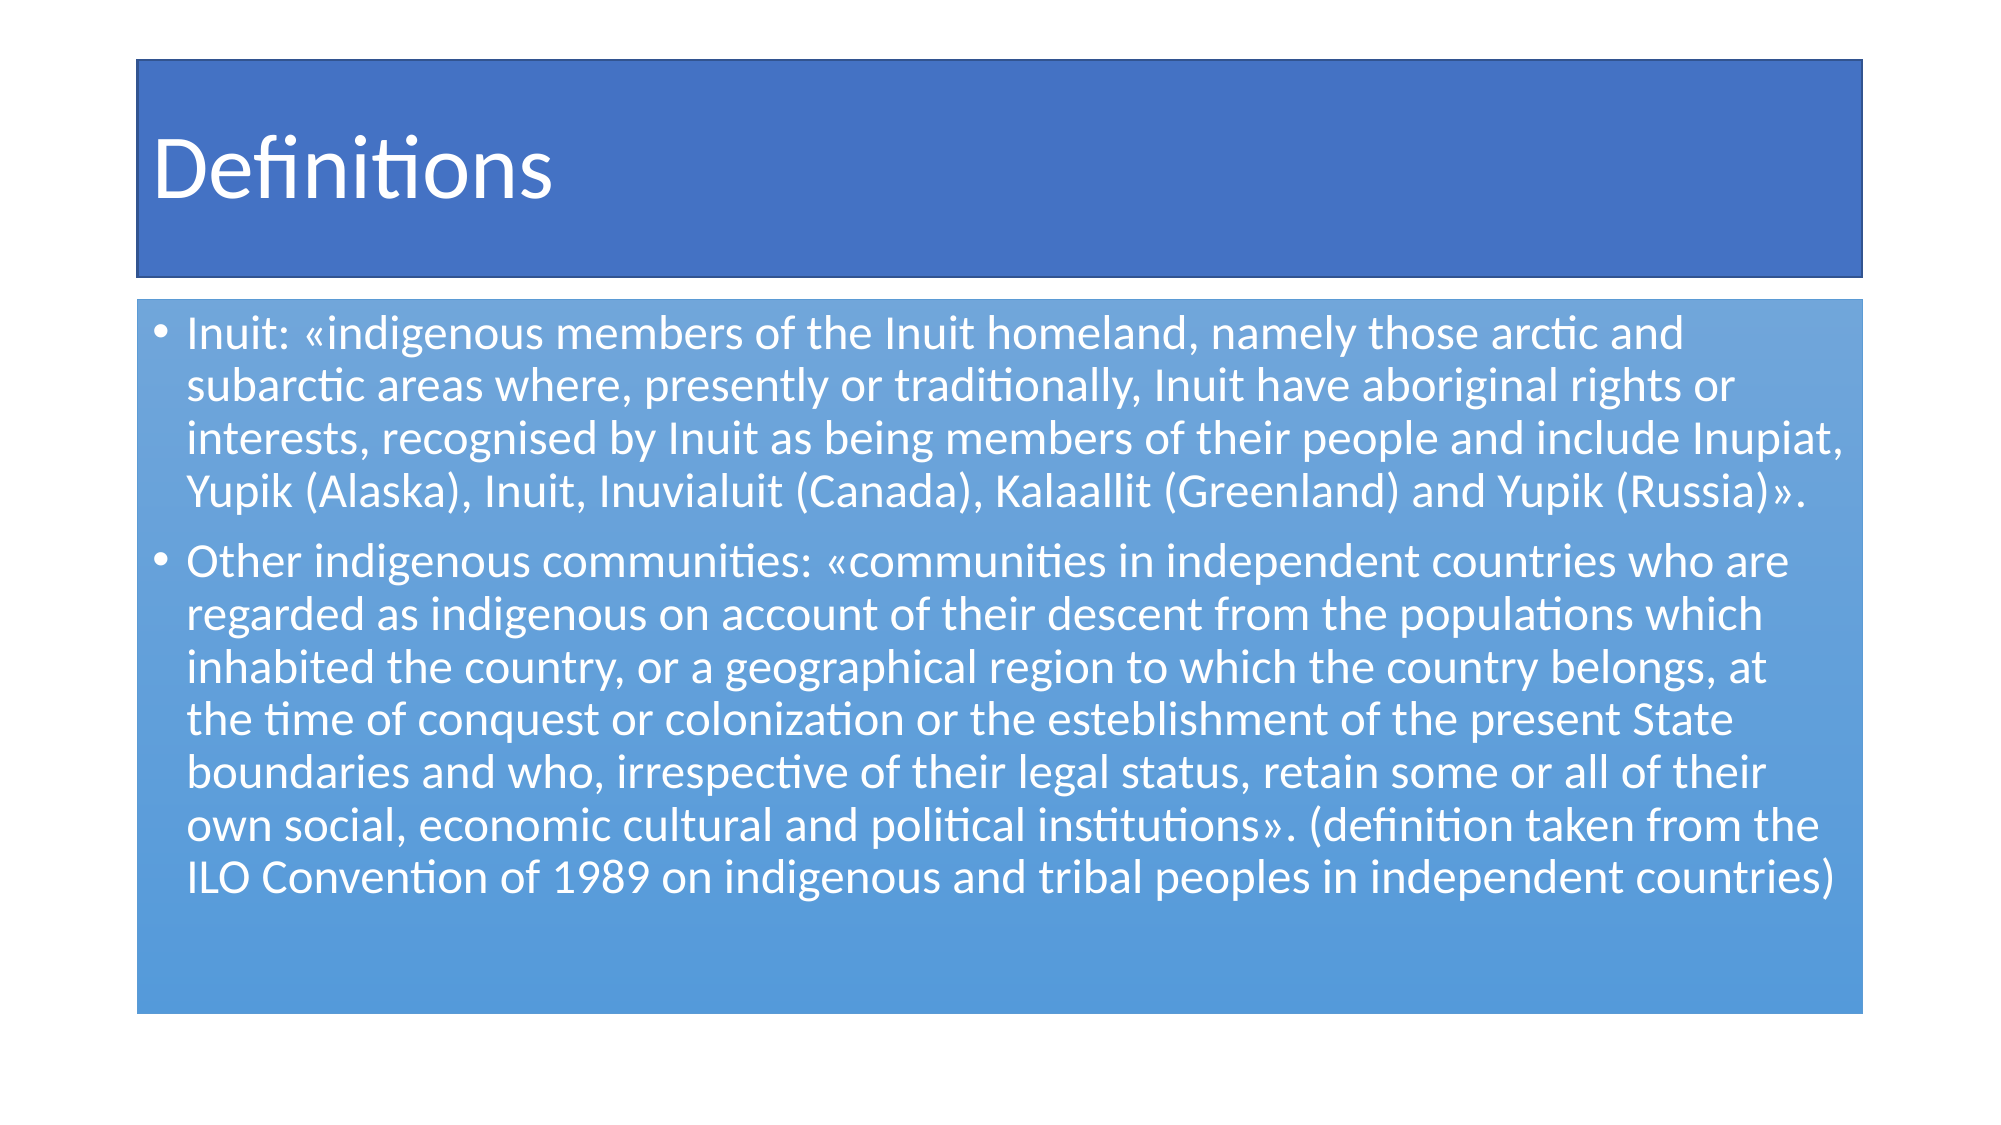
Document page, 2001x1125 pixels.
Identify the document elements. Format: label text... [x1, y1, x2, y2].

title Definitions [136, 59, 1863, 278]
list Inuit: «indigenous members of the Inuit homeland, namely those arctic and subarctic areas where, presently or traditionally, Inuit have aboriginal rights or interests, recognised by Inuit as being members of their people and include Inupiat, Yupik (Alaska), Inuit, Inuvialuit (Canada), Kalaallit (Greenland) and Yupik (Russia)». Other indigenous communities: «communities in independent countries who are regarded as indigenous on account of their descent from the populations which inhabited the country, or a geographical region to which the country belongs, at the time of conquest or colonization or the esteblishment of the present State boundaries and who, irrespective of their legal status, retain some or all of their own social, economic cultural and political institutions». (definition taken from the ILO Convention of 1989 on indigenous and tribal peoples in independent countries) [137, 299, 1863, 1014]
